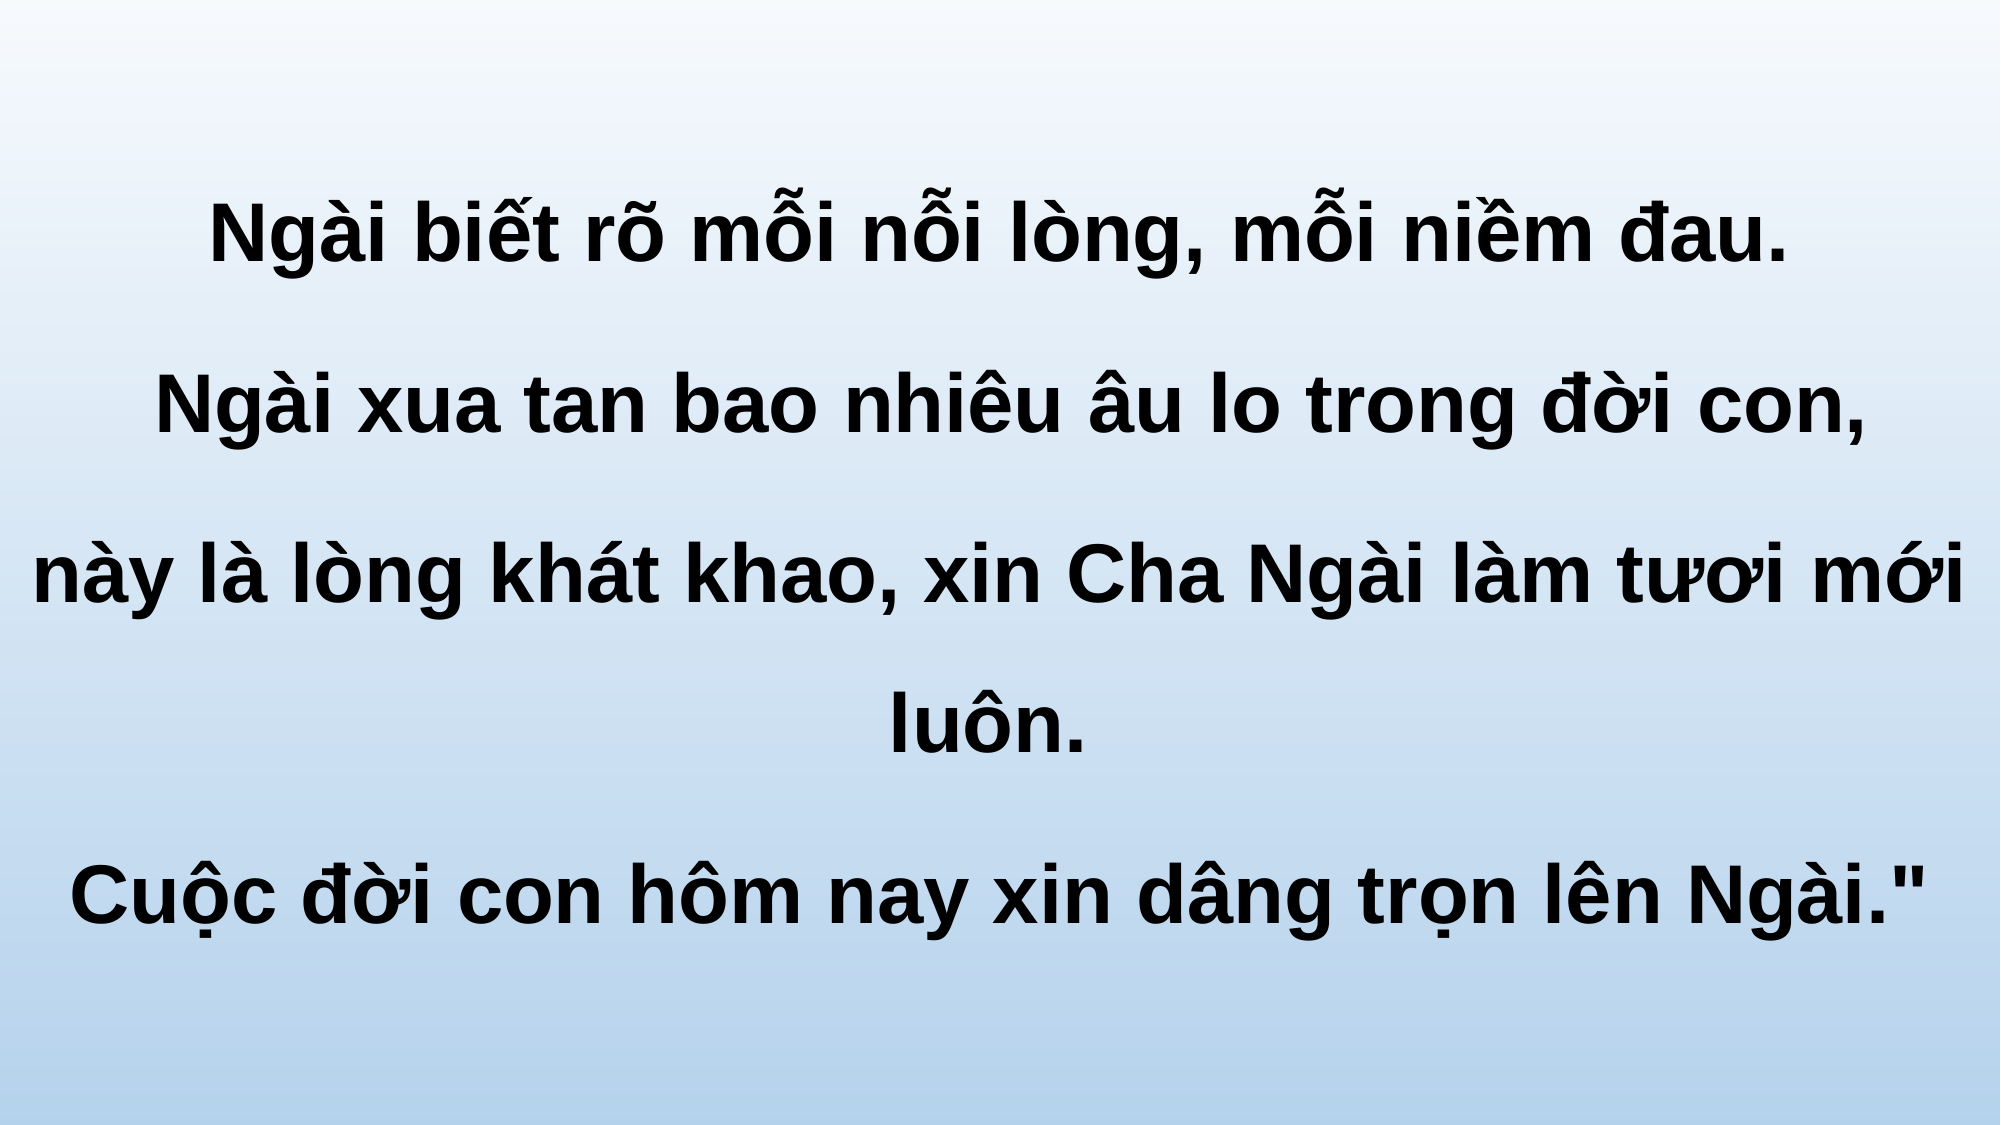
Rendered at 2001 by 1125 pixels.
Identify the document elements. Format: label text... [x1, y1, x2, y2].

list Ngài biết rõ mỗi nỗi lòng, mỗi niềm đau. Ngài xua tan bao nhiêu âu lo trong đời con, này là lòng khát khao, xin Cha Ngài làm tươi mới luôn. Cuộc đời con hôm nay xin dâng trọn lên Ngài." [0, 0, 2000, 1125]
